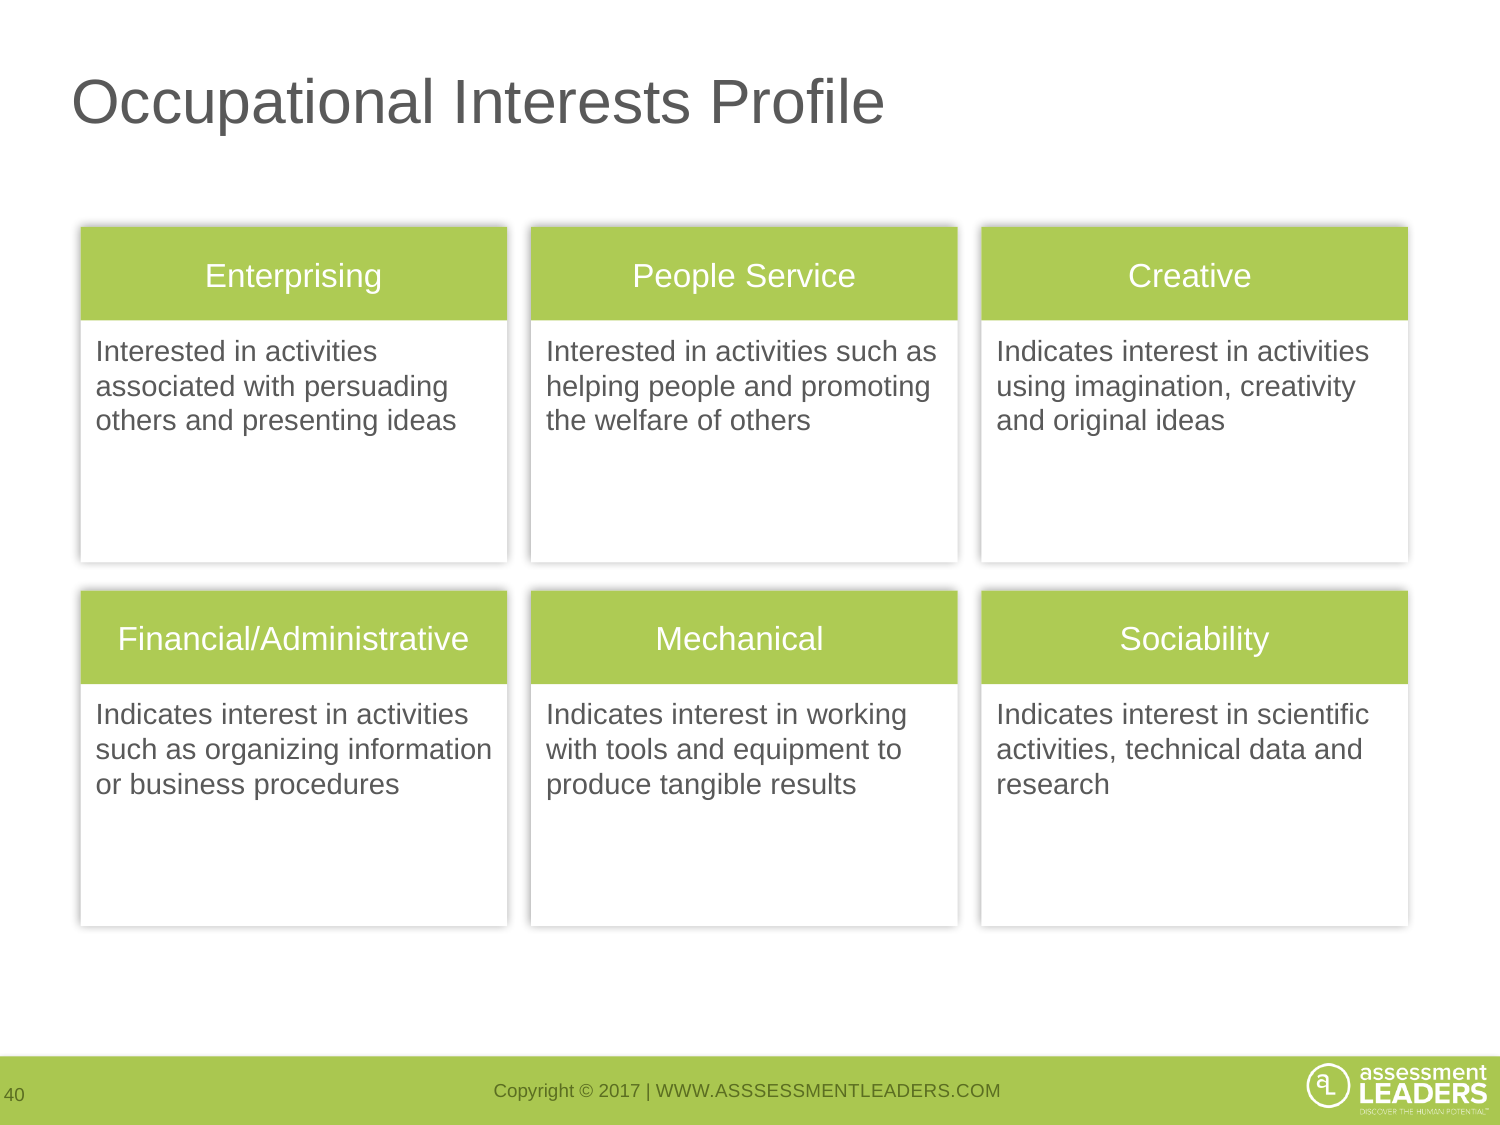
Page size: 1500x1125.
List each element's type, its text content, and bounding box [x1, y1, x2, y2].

title Occupational Interests Profile [56, 62, 1444, 188]
picture [1298, 1056, 1495, 1120]
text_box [80, 590, 1409, 927]
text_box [80, 226, 1409, 563]
